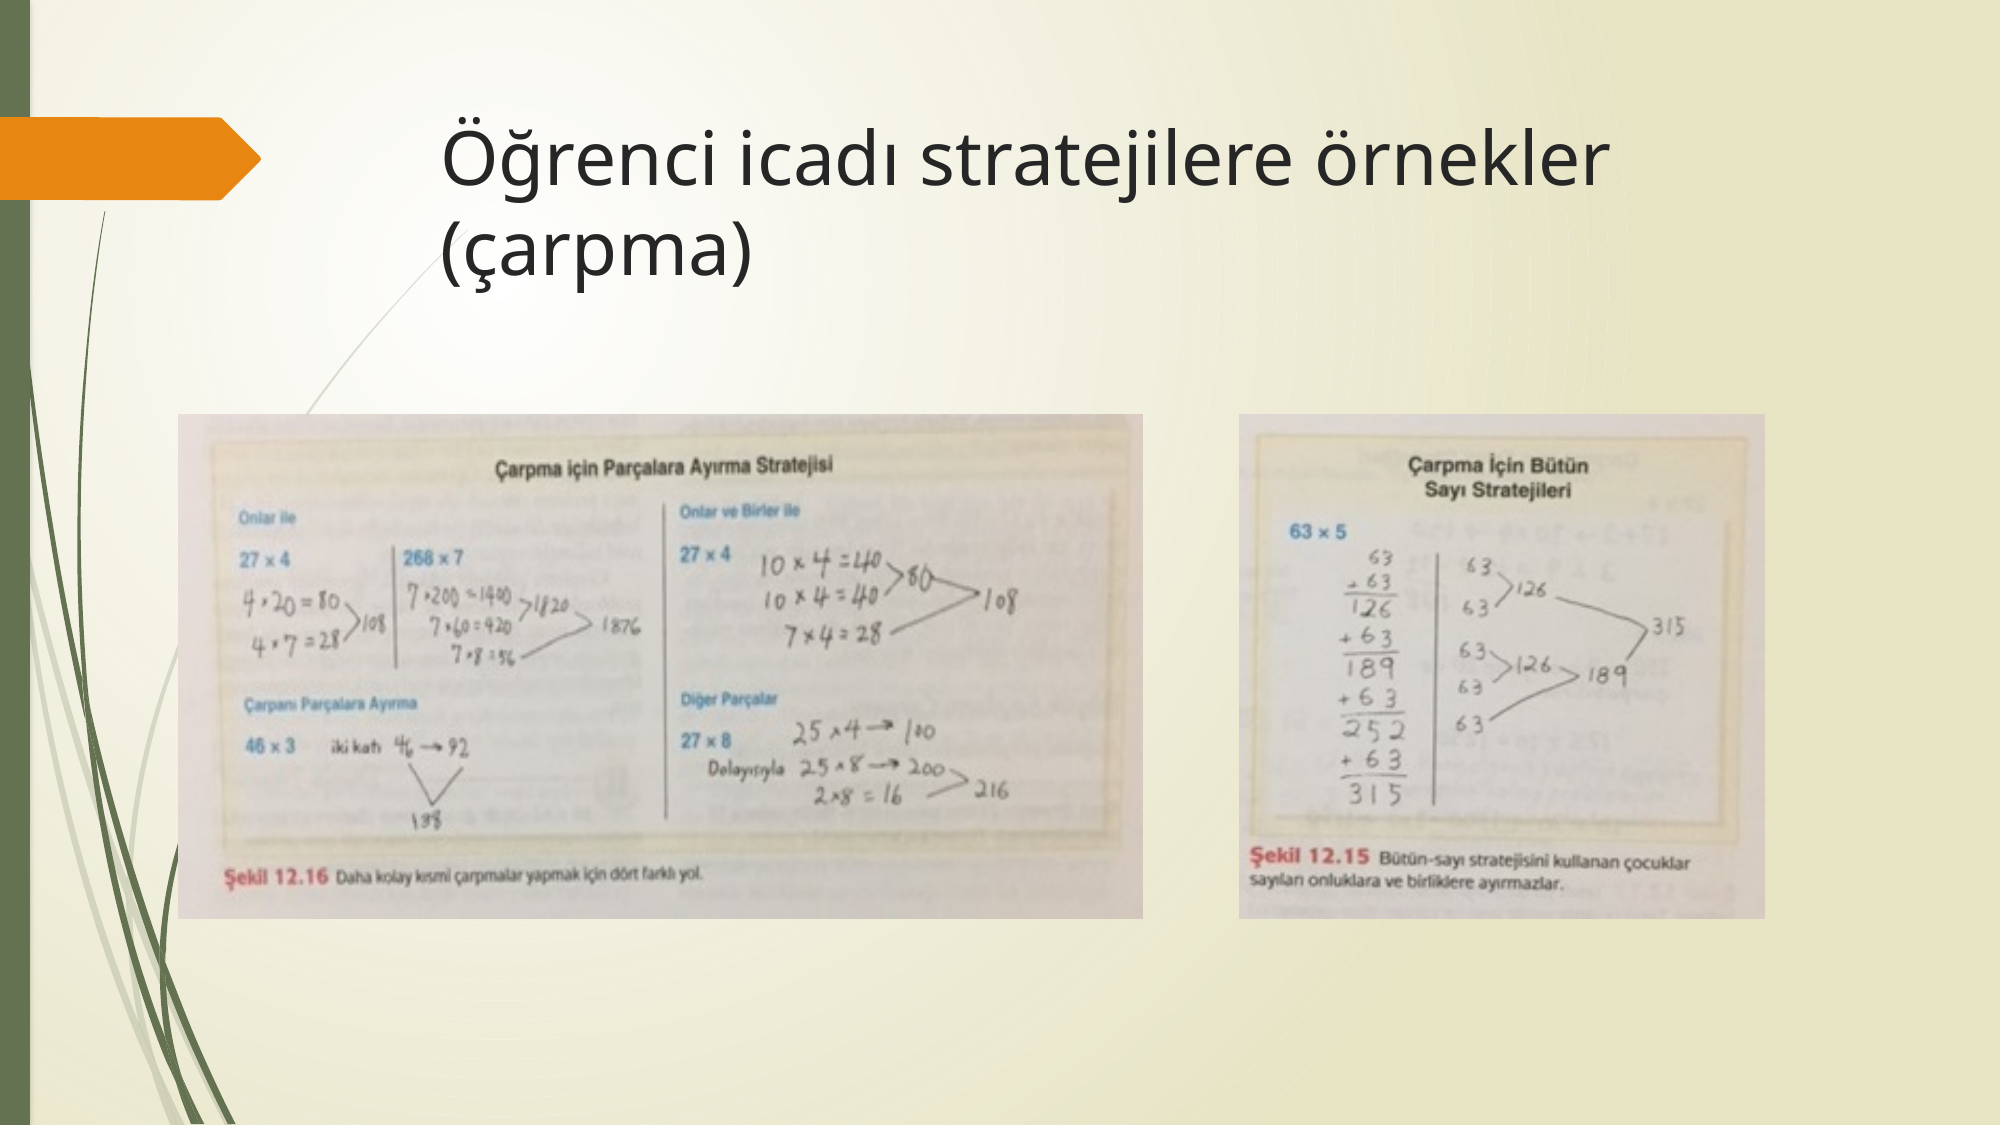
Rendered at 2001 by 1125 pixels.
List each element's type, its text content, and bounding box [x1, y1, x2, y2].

title Öğrenci icadı stratejilere örnekler (çarpma) [425, 102, 1888, 313]
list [178, 414, 1144, 920]
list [1238, 414, 1765, 920]
